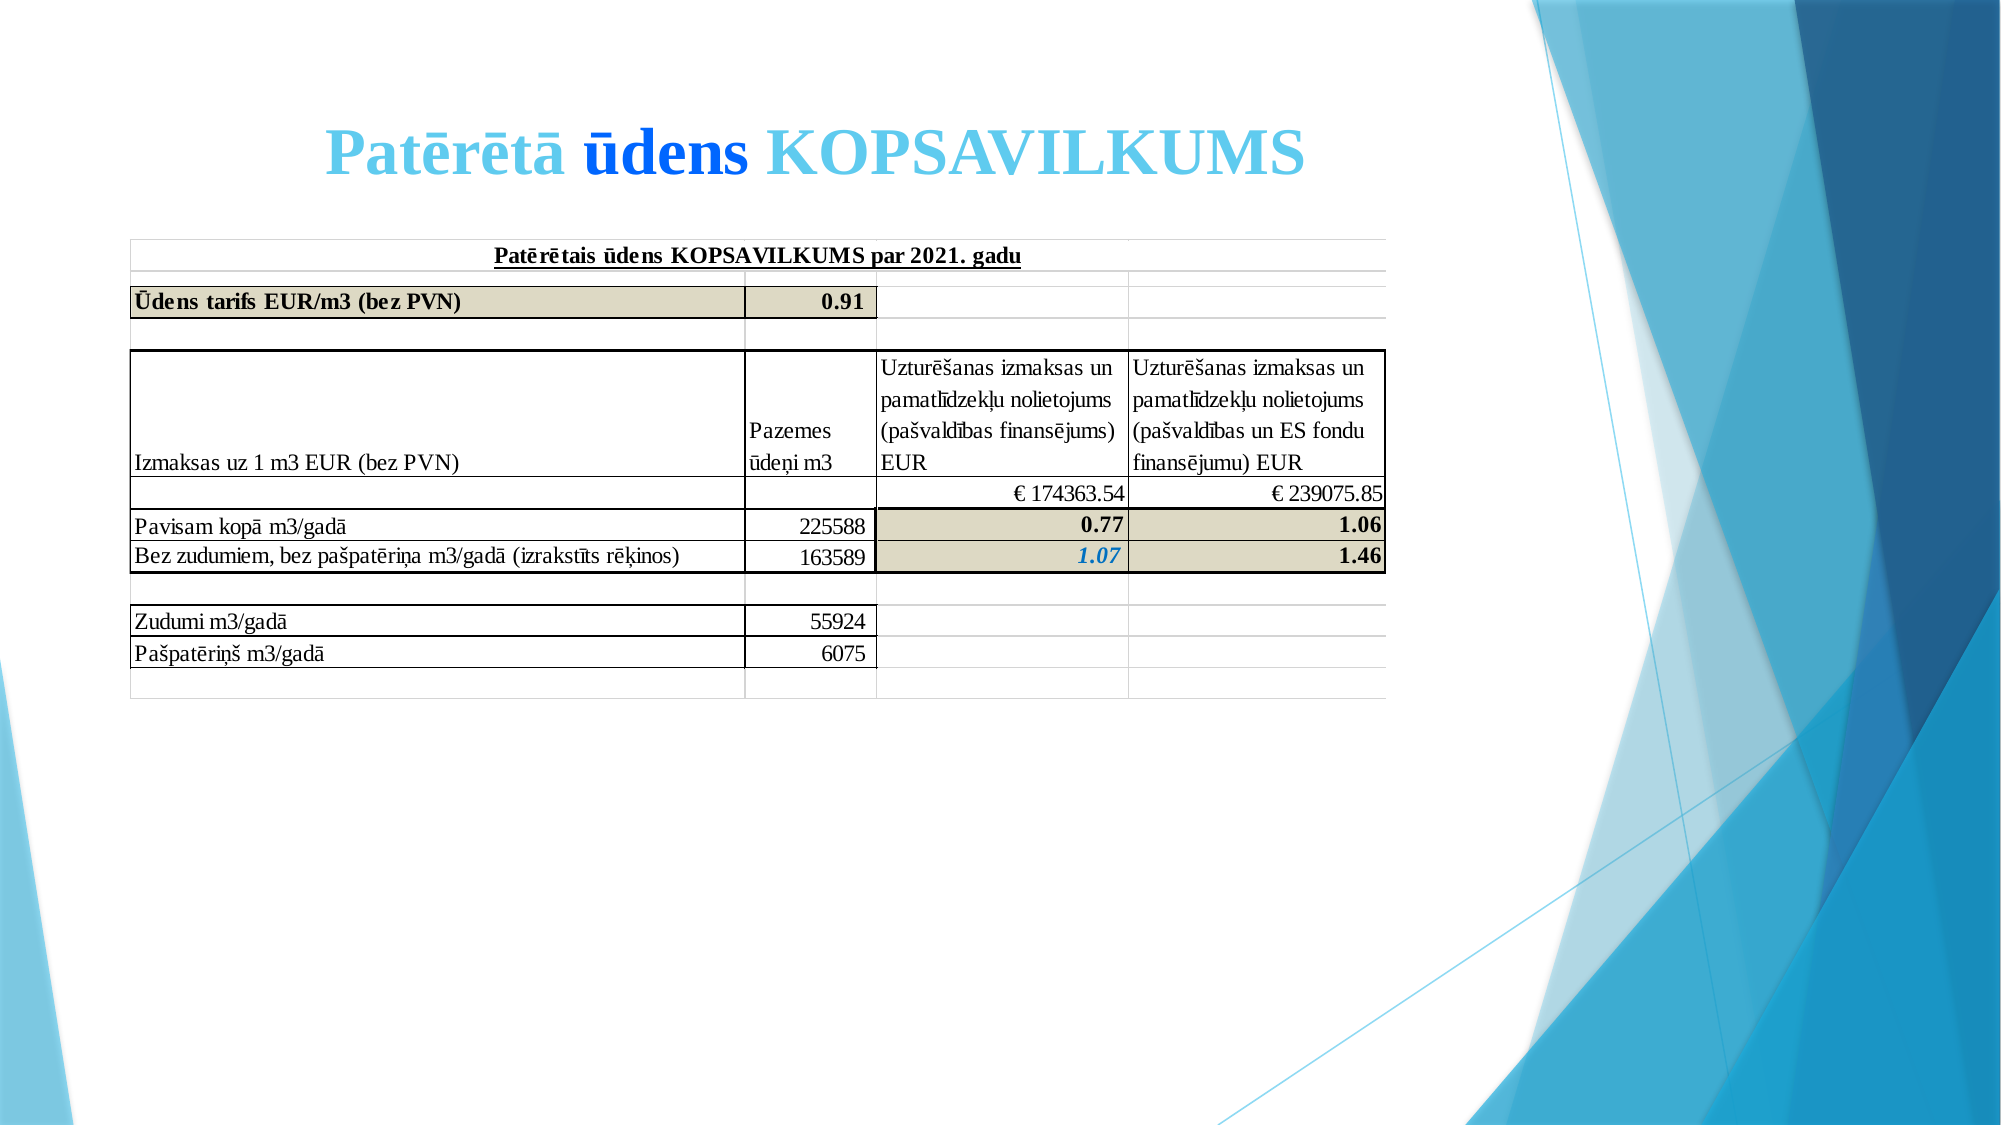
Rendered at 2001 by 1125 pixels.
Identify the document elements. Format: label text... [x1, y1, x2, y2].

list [129, 238, 1389, 701]
title Patērētā ūdens KOPSAVILKUMS [111, 99, 1522, 317]
